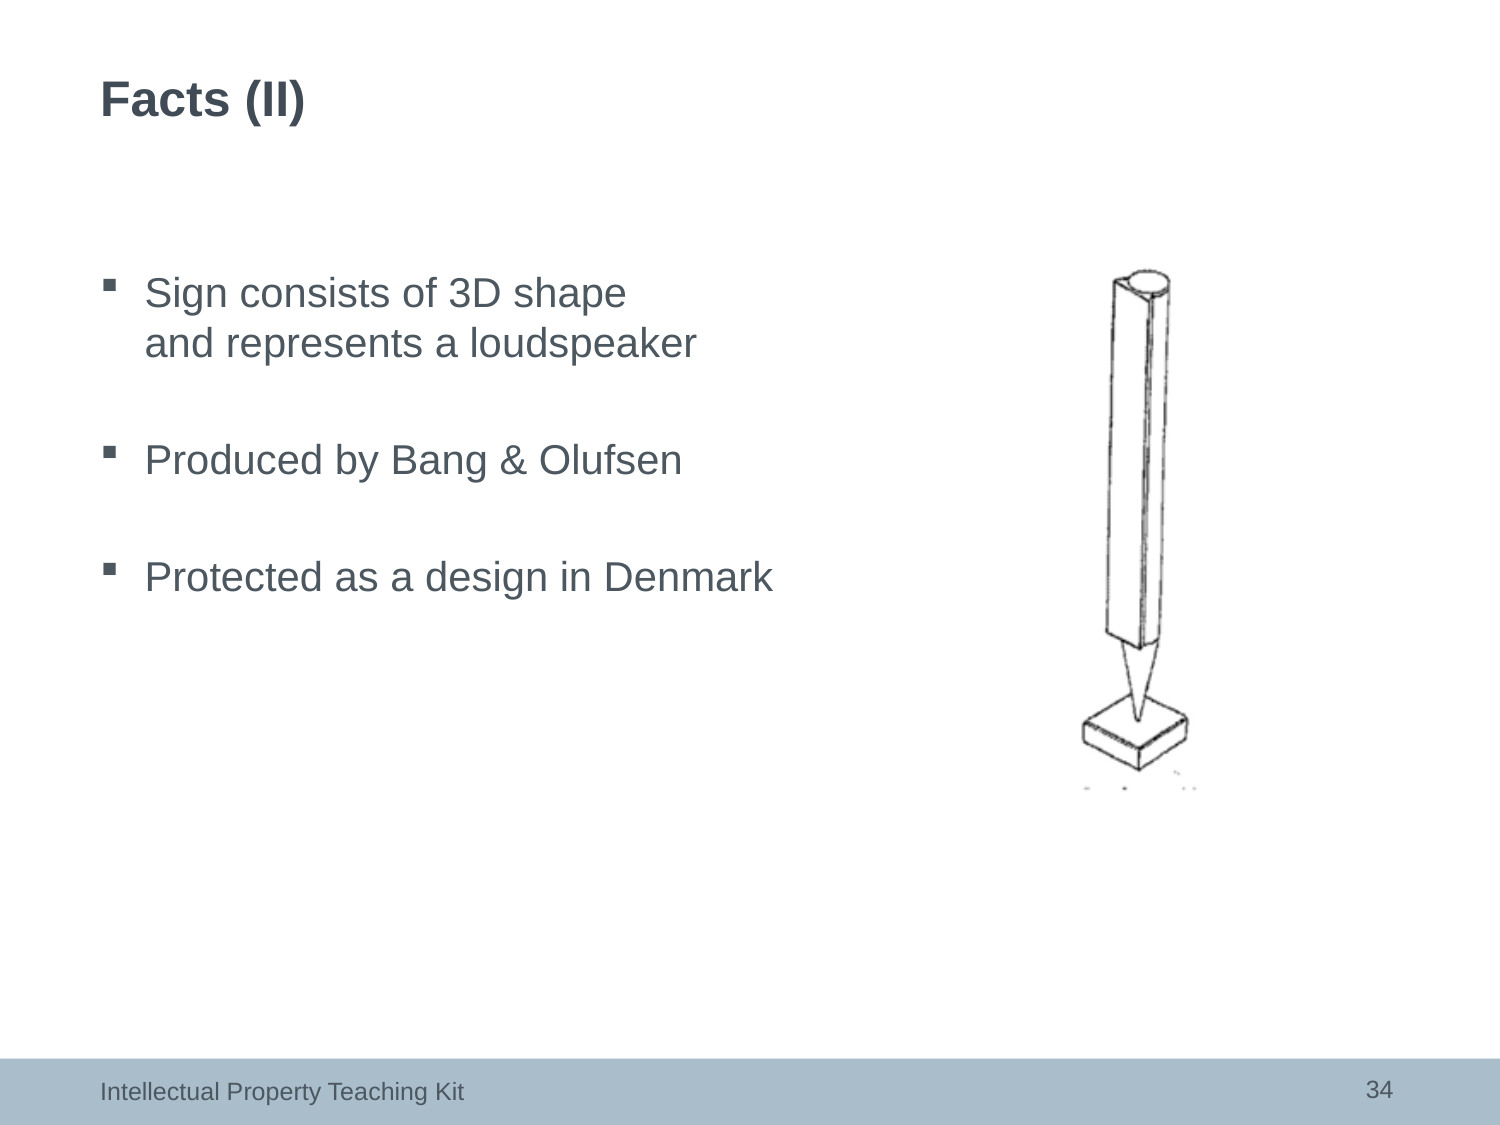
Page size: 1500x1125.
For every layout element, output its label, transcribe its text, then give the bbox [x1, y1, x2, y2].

title Facts (II) [100, 66, 1400, 220]
footer Intellectual Property Teaching Kit [100, 1074, 1235, 1125]
picture [1046, 243, 1246, 807]
list Sign consists of 3D shape and represents a loudspeaker Produced by Bang & Olufsen Protected as a design in Denmark [100, 265, 1400, 999]
slide_number 34 [1269, 1070, 1394, 1106]
